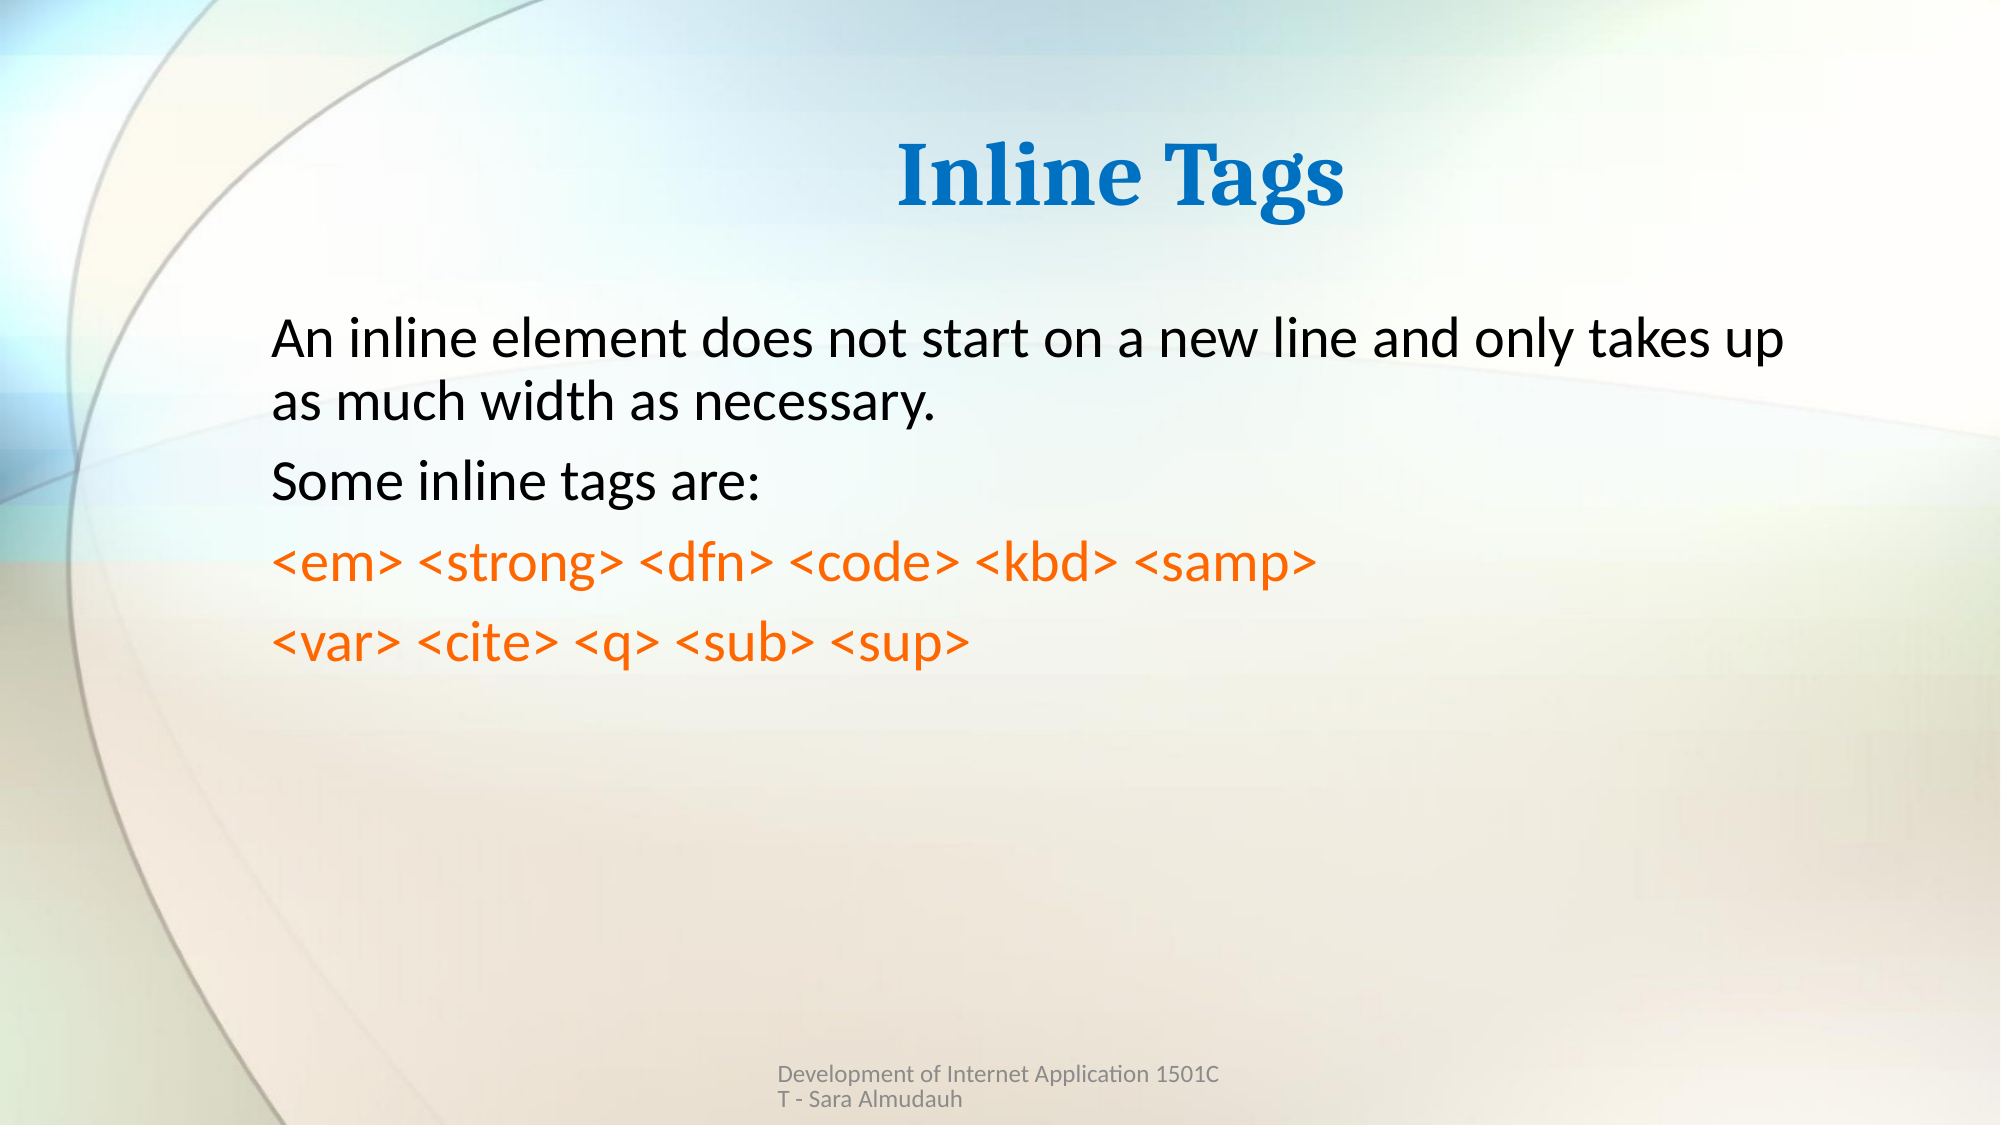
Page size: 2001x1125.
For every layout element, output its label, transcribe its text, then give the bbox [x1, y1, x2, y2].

title Inline Tags [381, 59, 1863, 278]
footer Development of Internet Application 1501CT - Sara Almudauh [762, 1042, 1238, 1103]
list An inline element does not start on a new line and only takes up as much width as necessary. Some inline tags are: <em> <strong> <dfn> <code> <kbd> <samp> <var> <cite> <q> <sub> <sup> [256, 299, 1863, 1014]
picture [0, 0, 2001, 1125]
